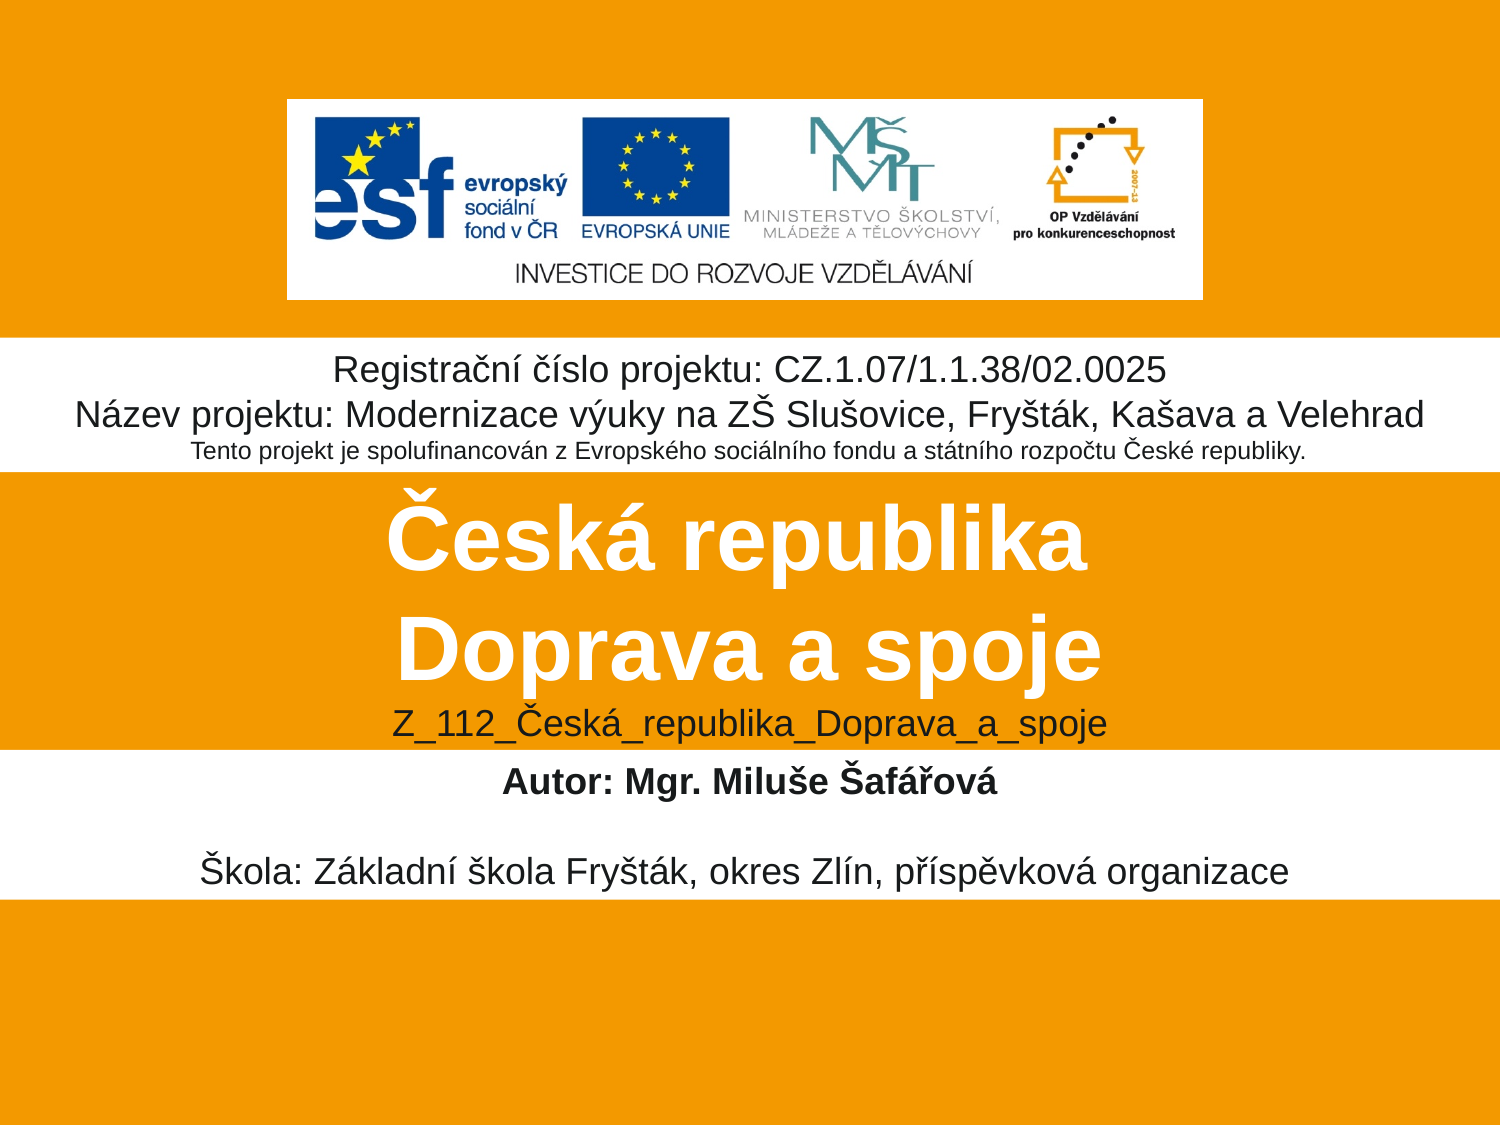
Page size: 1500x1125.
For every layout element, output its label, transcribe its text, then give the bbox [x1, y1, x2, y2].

text_box Autor: Mgr. Miluše Šafářová Škola: Základní škola Fryšták, okres Zlín, příspěvková organizace [0, 749, 1500, 900]
title Česká republika Doprava a spoje Z_112_Česká_republika_Doprava_a_spoje [112, 473, 1388, 749]
picture [287, 99, 1203, 300]
text_box Registrační číslo projektu: CZ.1.07/1.1.38/02.0025 Název projektu: Modernizace výuky na ZŠ Slušovice, Fryšták, Kašava a Velehrad Tento projekt je spolufinancován z Evropského sociálního fondu a státního rozpočtu České republiky. [0, 337, 1500, 473]
